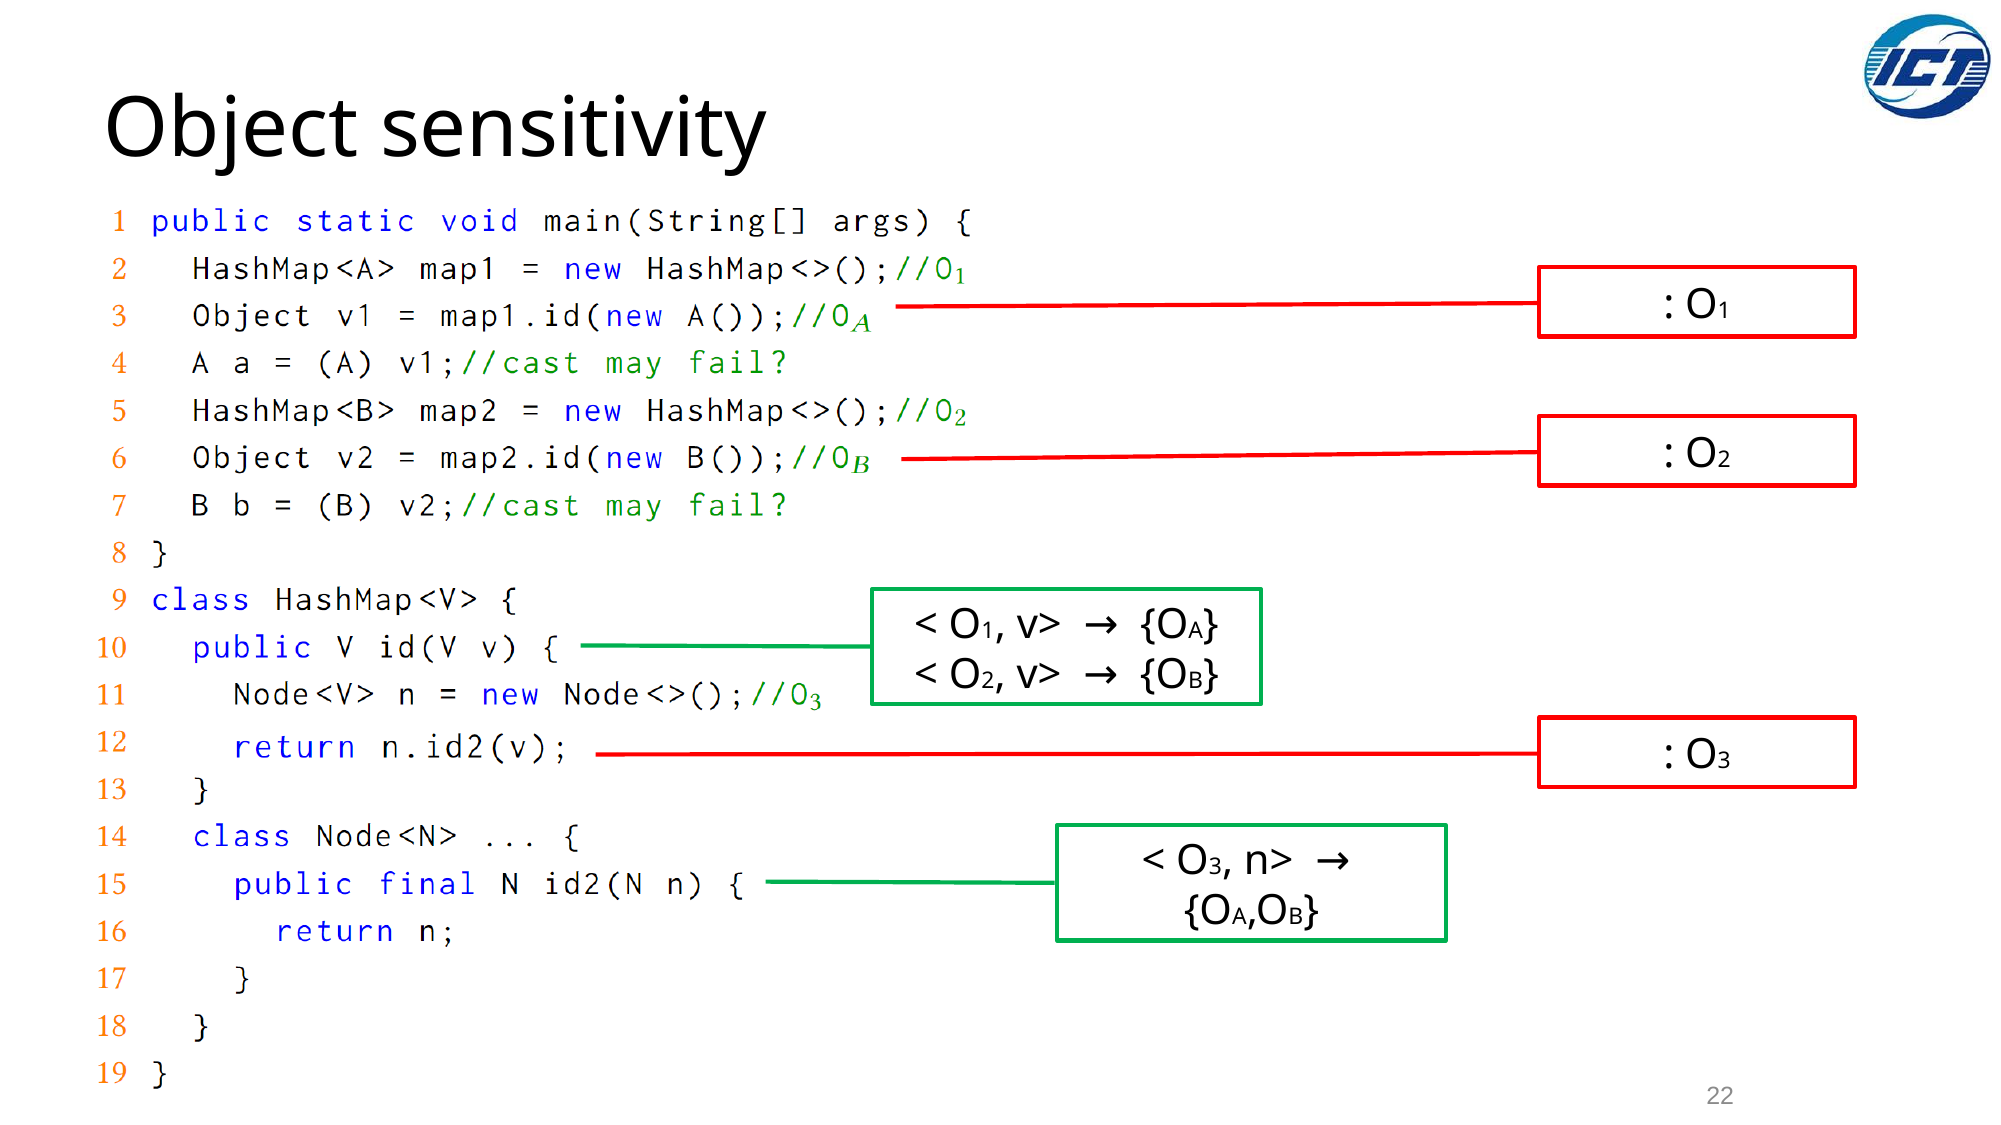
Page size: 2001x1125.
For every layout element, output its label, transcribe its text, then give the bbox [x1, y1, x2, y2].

text_box < O1, v> → {OA} < O2, v> → {OB} [990, 587, 1263, 706]
text_box Object sensitivity [83, 71, 1948, 175]
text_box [83, 174, 986, 1101]
text_box < O3, n> → {OA,OB} [990, 823, 1448, 943]
picture [1862, 0, 1992, 130]
